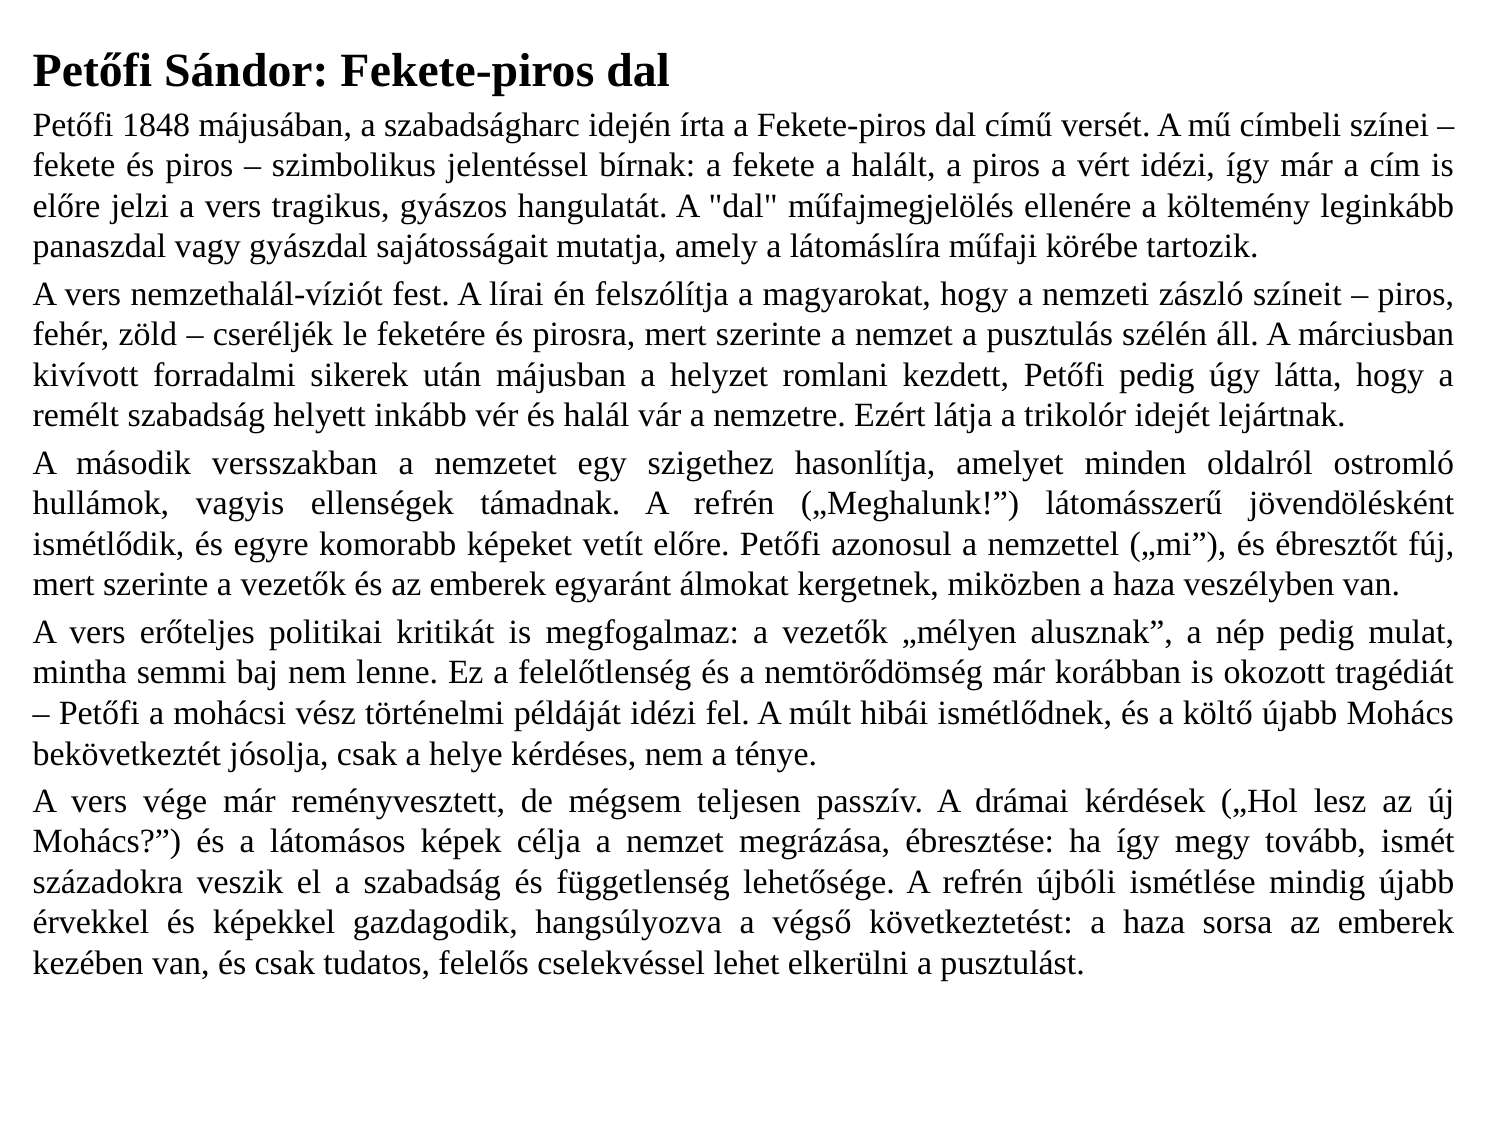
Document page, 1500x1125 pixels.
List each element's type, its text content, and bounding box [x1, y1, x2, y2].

text_box Petőfi Sándor: Fekete-piros dal Petőfi 1848 májusában, a szabadságharc idején írta a Fekete-piros dal című versét. A mű címbeli színei – fekete és piros – szimbolikus jelentéssel bírnak: a fekete a halált, a piros a vért idézi, így már a cím is előre jelzi a vers tragikus, gyászos hangulatát. A "dal" műfajmegjelölés ellenére a költemény leginkább panaszdal vagy gyászdal sajátosságait mutatja, amely a látomáslíra műfaji körébe tartozik. A vers nemzethalál-víziót fest. A lírai én felszólítja a magyarokat, hogy a nemzeti zászló színeit – piros, fehér, zöld – cseréljék le feketére és pirosra, mert szerinte a nemzet a pusztulás szélén áll. A márciusban kivívott forradalmi sikerek után májusban a helyzet romlani kezdett, Petőfi pedig úgy látta, hogy a remélt szabadság helyett inkább vér és halál vár a nemzetre. Ezért látja a trikolór idejét lejártnak. A második versszakban a nemzetet egy szigethez hasonlítja, amelyet minden oldalról ostromló hullámok, vagyis ellenségek támadnak. A refrén („Meghalunk!”) látomásszerű jövendölésként ismétlődik, és egyre komorabb képeket vetít előre. Petőfi azonosul a nemzettel („mi”), és ébresztőt fúj, mert szerinte a vezetők és az emberek egyaránt álmokat kergetnek, miközben a haza veszélyben van. A vers erőteljes politikai kritikát is megfogalmaz: a vezetők „mélyen alusznak”, a nép pedig mulat, mintha semmi baj nem lenne. Ez a felelőtlenség és a nemtörődömség már korábban is okozott tragédiát – Petőfi a mohácsi vész történelmi példáját idézi fel. A múlt hibái ismétlődnek, és a költő újabb Mohács bekövetkeztét jósolja, csak a helye kérdéses, nem a ténye. A vers vége már reményvesztett, de mégsem teljesen passzív. A drámai kérdések („Hol lesz az új Mohács?”) és a látomásos képek célja a nemzet megrázása, ébresztése: ha így megy tovább, ismét századokra veszik el a szabadság és függetlenség lehetősége. A refrén újbóli ismétlése mindig újabb érvekkel és képekkel gazdagodik, hangsúlyozva a végső következtetést: a haza sorsa az emberek kezében van, és csak tudatos, felelős cselekvéssel lehet elkerülni a pusztulást. [17, 30, 1471, 1071]
